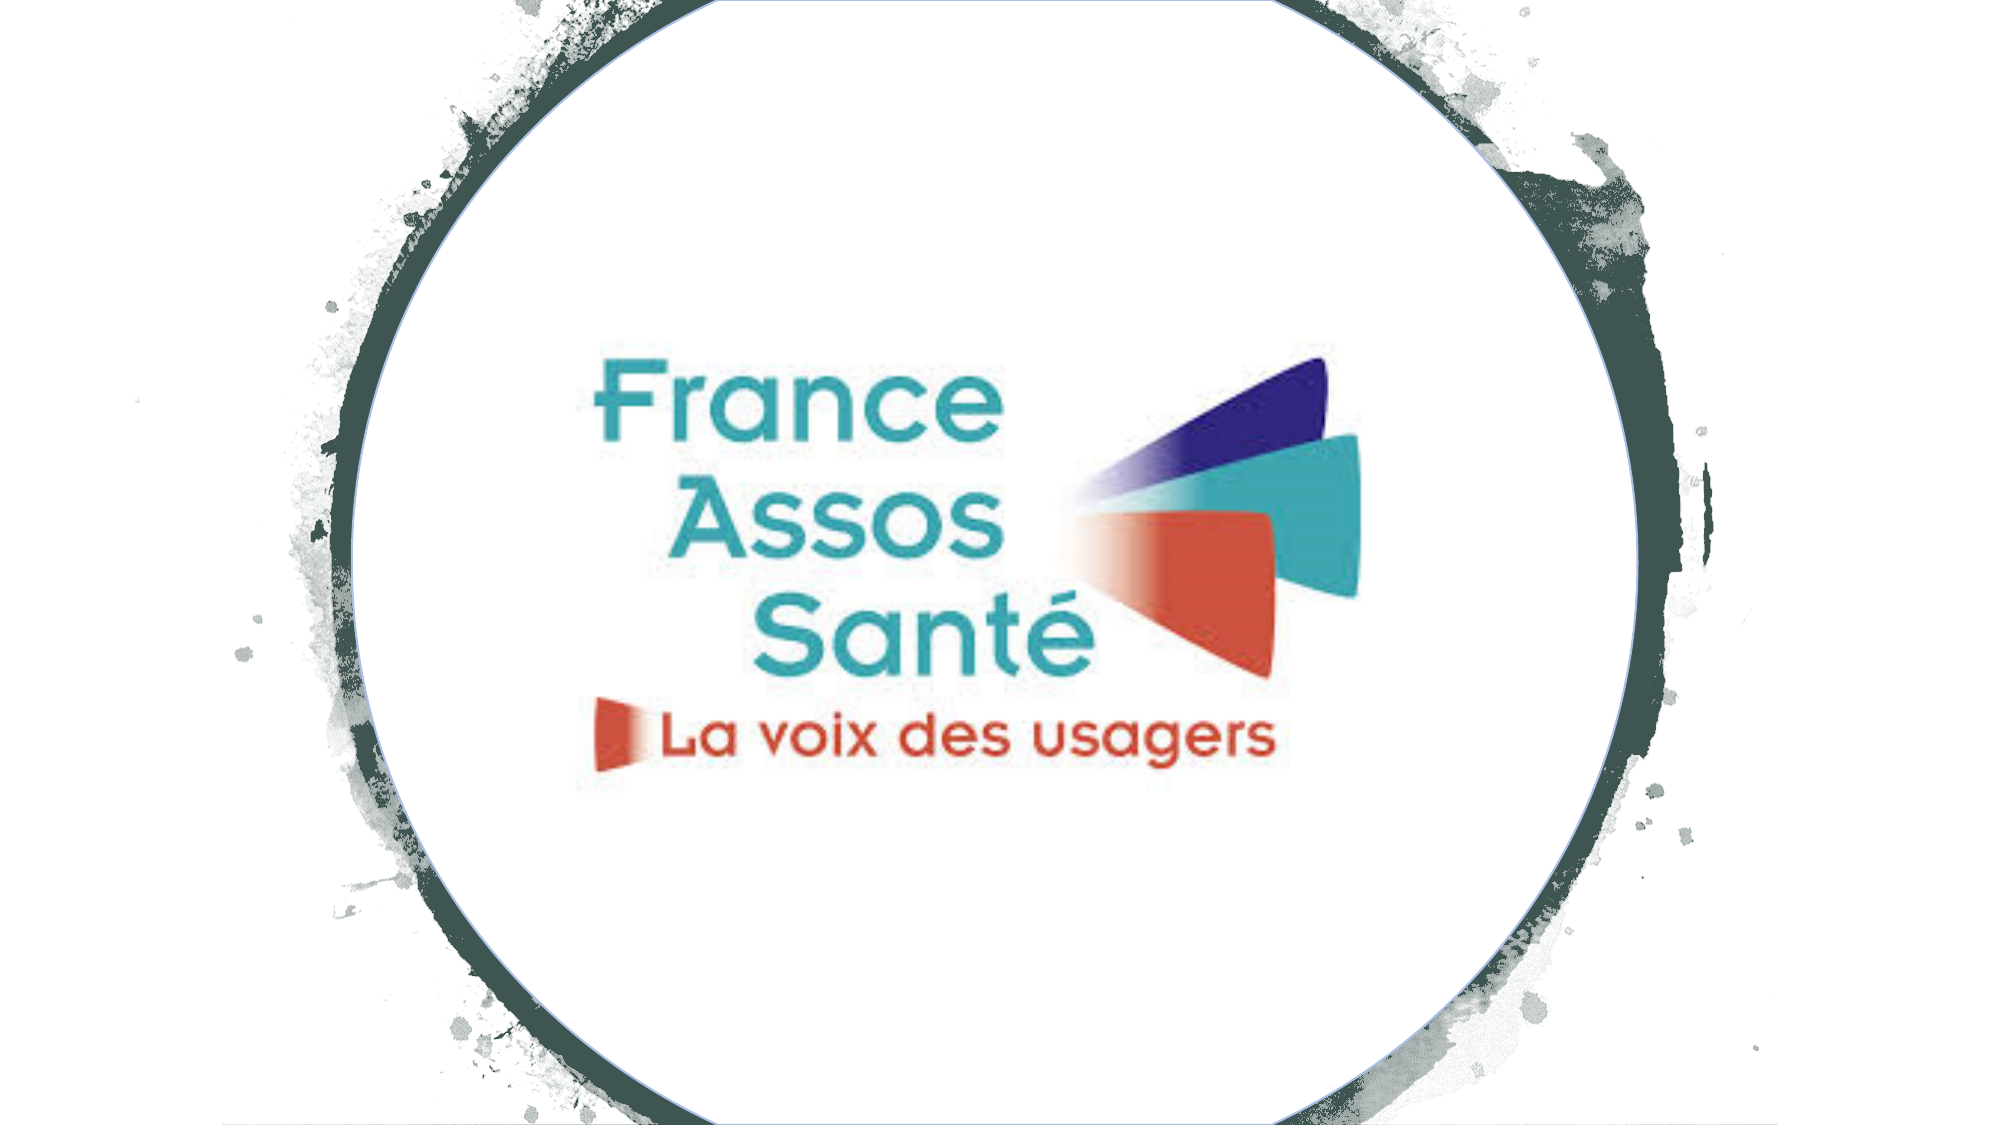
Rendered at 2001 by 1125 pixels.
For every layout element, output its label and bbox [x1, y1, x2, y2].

picture [0, 0, 2000, 1125]
list [530, 318, 1427, 814]
